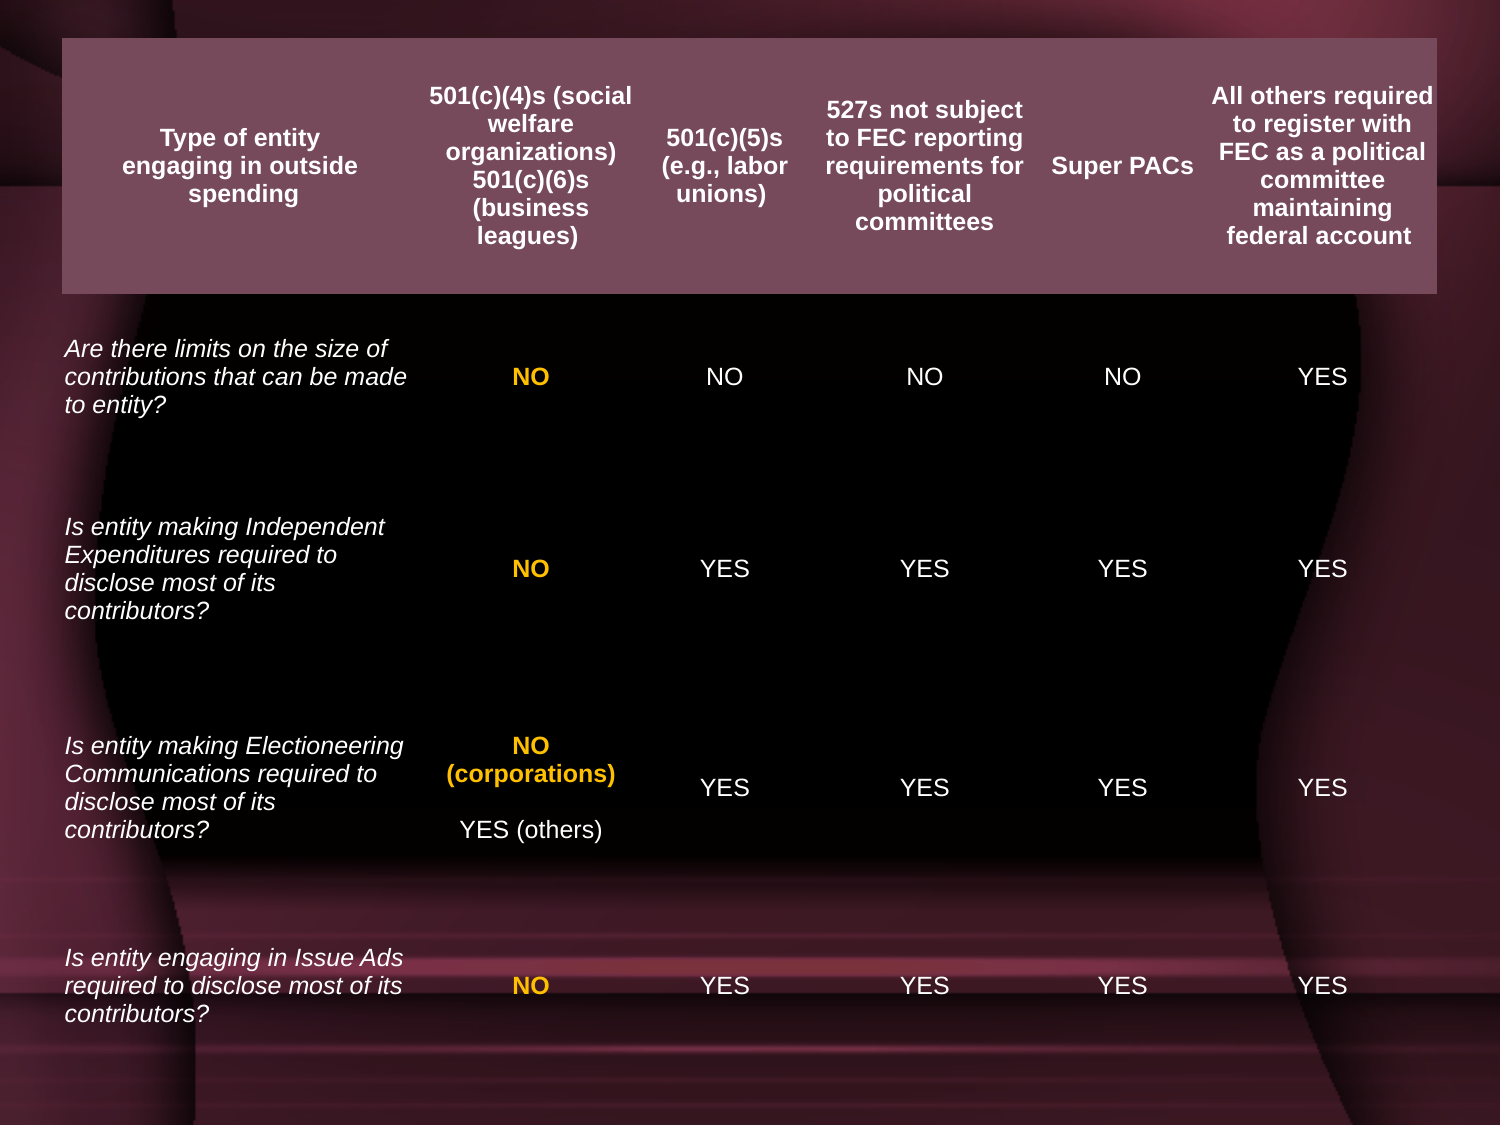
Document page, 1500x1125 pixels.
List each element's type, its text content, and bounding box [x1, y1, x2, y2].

table_cell YES [1208, 459, 1437, 678]
table_cell Is entity making Electioneering Communications required to disclose most of its contributors? [62, 678, 425, 897]
table_cell NO (corporations) YES (others) [425, 678, 637, 897]
table_cell YES [1208, 897, 1437, 1075]
table_cell NO [812, 294, 1037, 459]
table_cell Is entity making Independent Expenditures required to disclose most of its contributors? [62, 459, 425, 678]
table_header 527s not subject to FEC reporting requirements for political committees [812, 38, 1037, 294]
table_cell NO [425, 294, 637, 459]
table_header Type of entity engaging in outside spending [62, 38, 425, 294]
table_cell NO [425, 459, 637, 678]
table_header All others required to register with FEC as a political committee maintaining federal account [1208, 38, 1437, 294]
table_cell YES [637, 678, 812, 897]
table_cell YES [1037, 678, 1208, 897]
table_cell YES [1037, 897, 1208, 1075]
table_header 501(c)(4)s (social welfare organizations) 501(c)(6)s (business leagues) [425, 38, 637, 294]
table_cell YES [812, 459, 1037, 678]
table_cell NO [1037, 294, 1208, 459]
table_cell YES [1208, 294, 1437, 459]
table_cell NO [637, 294, 812, 459]
table_cell YES [1208, 678, 1437, 897]
table_cell YES [637, 459, 812, 678]
table_cell YES [637, 897, 812, 1075]
picture [0, 0, 1500, 1125]
table_header Super PACs [1037, 38, 1208, 294]
table_cell YES [812, 678, 1037, 897]
table_cell Are there limits on the size of contributions that can be made to entity? [62, 294, 425, 459]
table_cell NO [425, 897, 637, 1075]
table_cell YES [1037, 459, 1208, 678]
table_cell Is entity engaging in Issue Ads required to disclose most of its contributors? [62, 897, 425, 1075]
table_cell YES [812, 897, 1037, 1075]
table_header 501(c)(5)s (e.g., labor unions) [637, 38, 812, 294]
